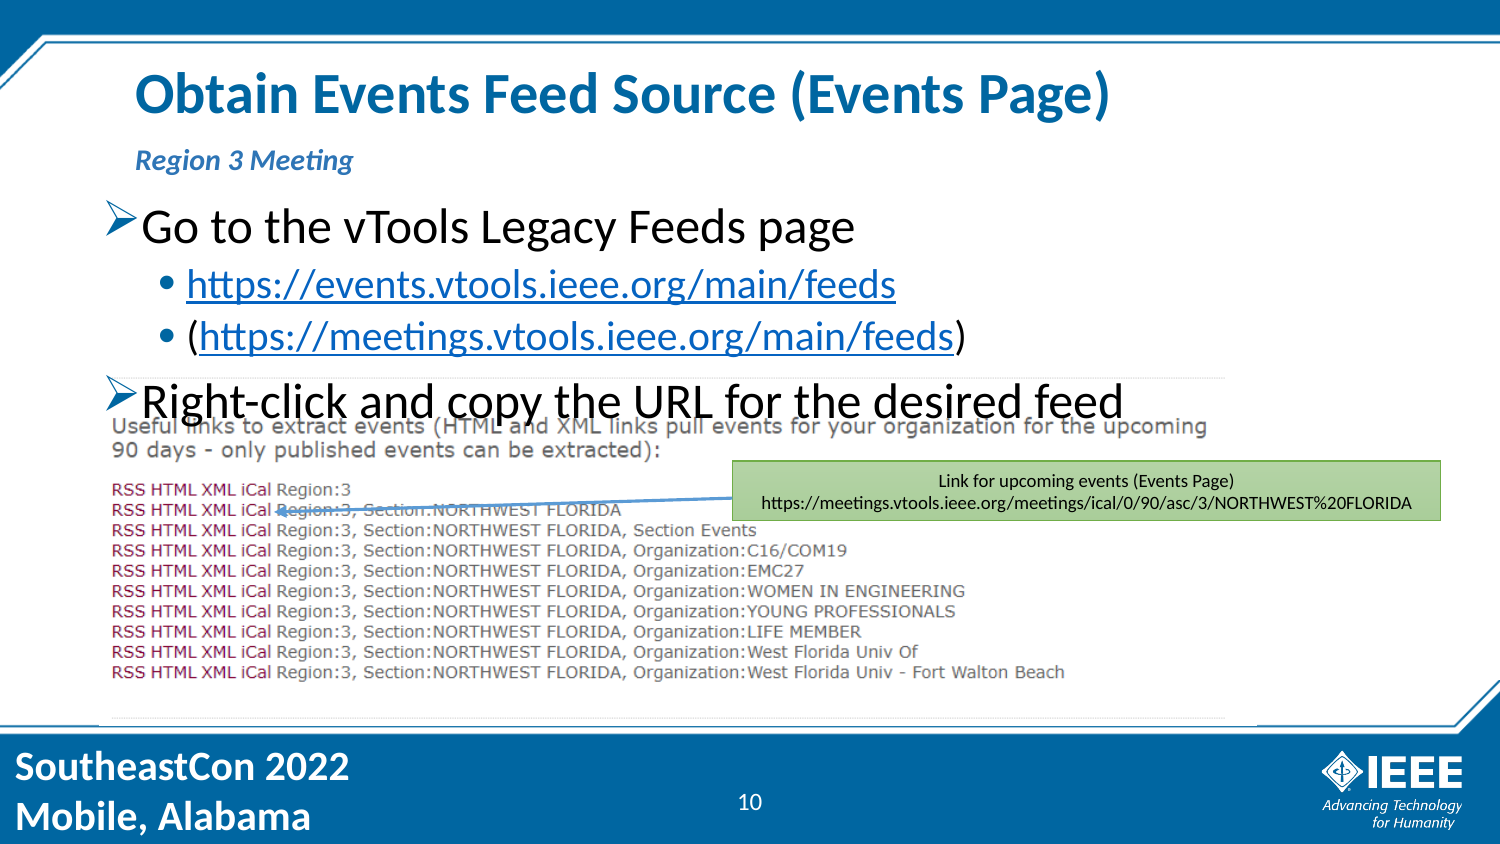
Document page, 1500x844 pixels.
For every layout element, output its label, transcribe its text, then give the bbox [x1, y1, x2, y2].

picture [0, 0, 1500, 111]
list Region 3 Meeting [120, 137, 1414, 185]
text_box Link for upcoming events (Events Page) https://meetings.vtools.ieee.org/meetings/ical/0/90/asc/3/NORTHWEST%20FLORIDA [1257, 460, 1441, 521]
title Obtain Events Feed Source (Events Page) [120, 65, 1414, 134]
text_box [274, 498, 733, 512]
picture [0, 374, 1500, 844]
slide_number 10 [710, 777, 790, 823]
list Go to the vTools Legacy Feeds page https://events.vtools.ieee.org/main/feeds (https://meetings.vtools.ieee.org/main/feeds) Right-click and copy the URL for the desired feed [86, 192, 1366, 678]
